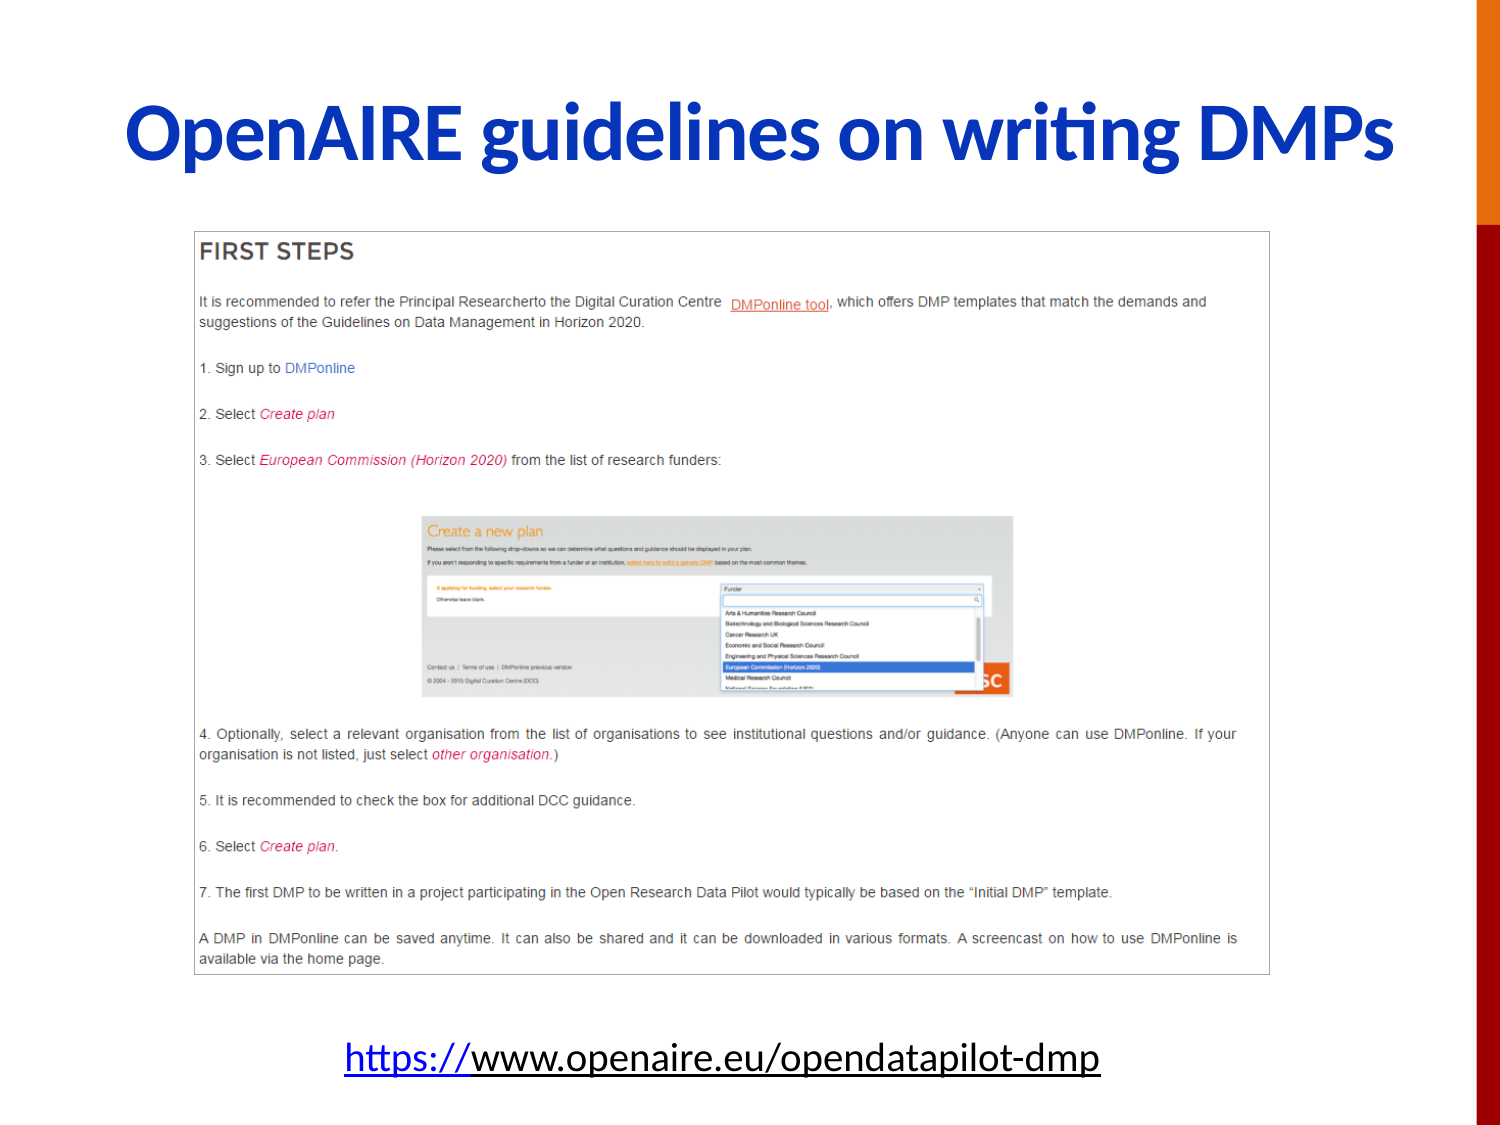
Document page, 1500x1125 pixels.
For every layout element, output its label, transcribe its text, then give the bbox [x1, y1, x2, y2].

picture [194, 231, 1271, 975]
list https://www.openaire.eu/opendatapilot-dmp [64, 1023, 1390, 1088]
title OpenAIRE guidelines on writing DMPs [75, 72, 1447, 185]
